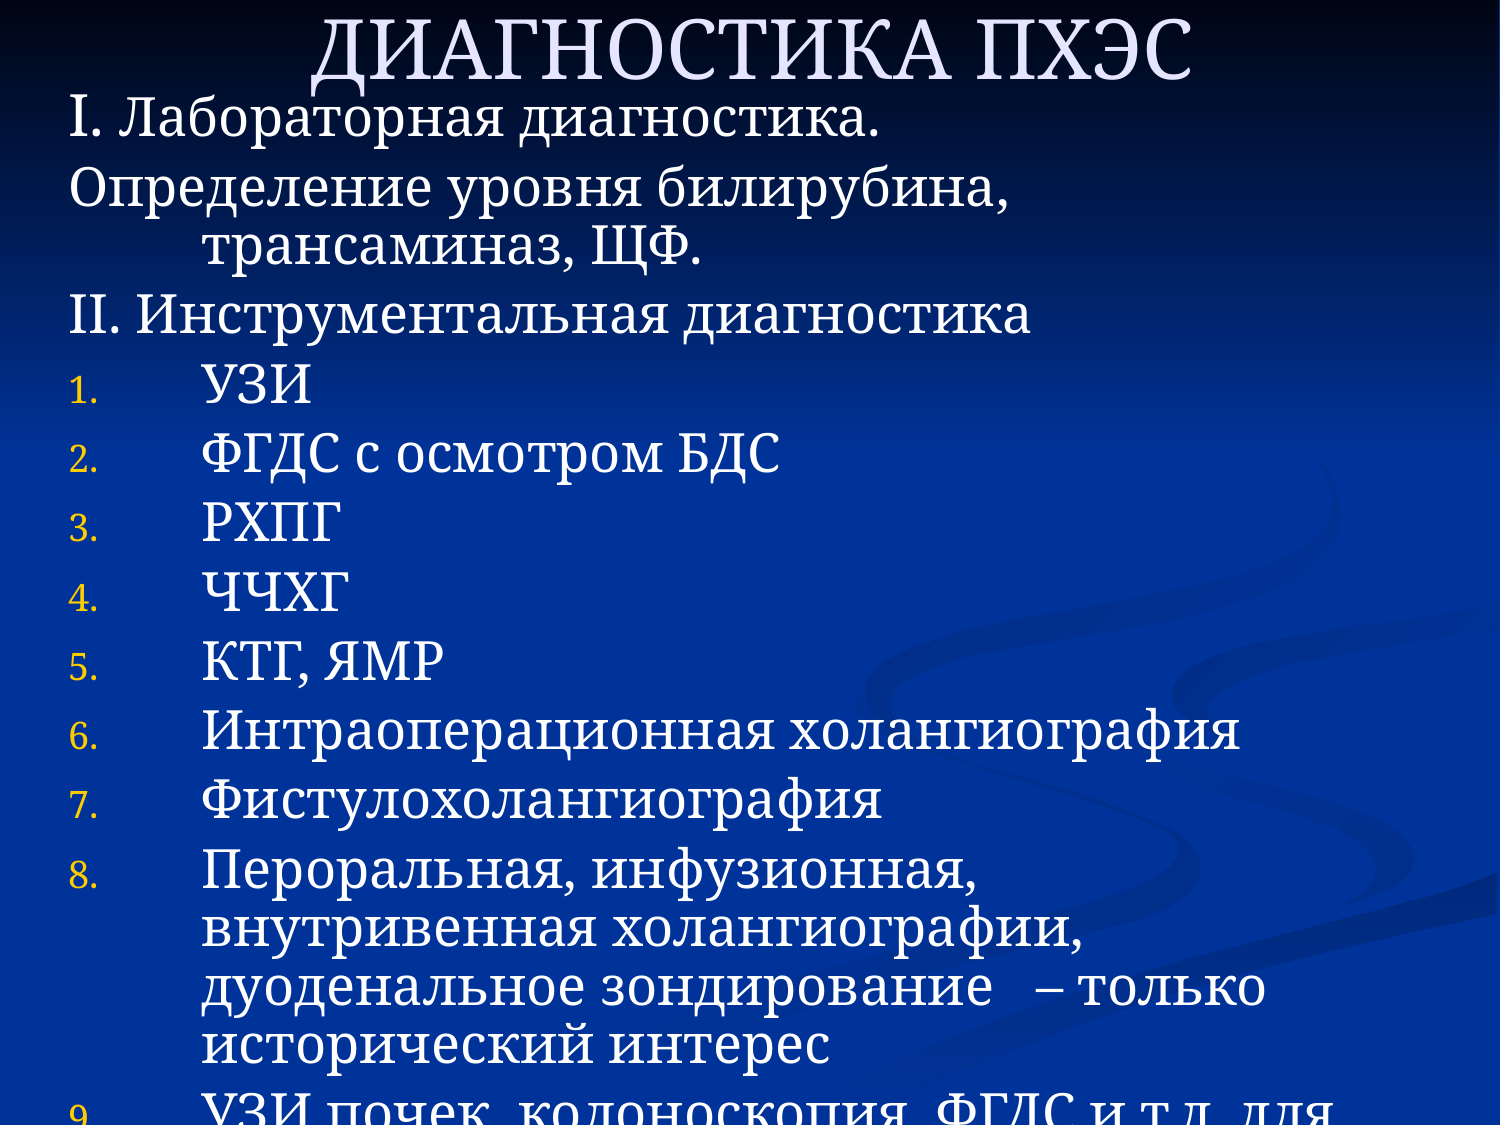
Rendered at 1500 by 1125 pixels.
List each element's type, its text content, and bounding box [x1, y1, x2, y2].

title ДИАГНОСТИКА ПХЭС [76, 30, 1428, 162]
list I. Лабораторная диагностика. Определение уровня билирубина, трансаминаз, ЩФ. II. Инструментальная диагностика УЗИ ФГДС с осмотром БДС РХПГ ЧЧХГ КТГ, ЯМР Интраоперационная холангиография Фистулохолангиография Пероральная, инфузионная, внутривенная холангиографии, дуоденальное зондирование – только исторический интерес УЗИ почек, колоноскопия, ФГДС и т.д. для диагностики патологии других органов. [52, 77, 1404, 1125]
